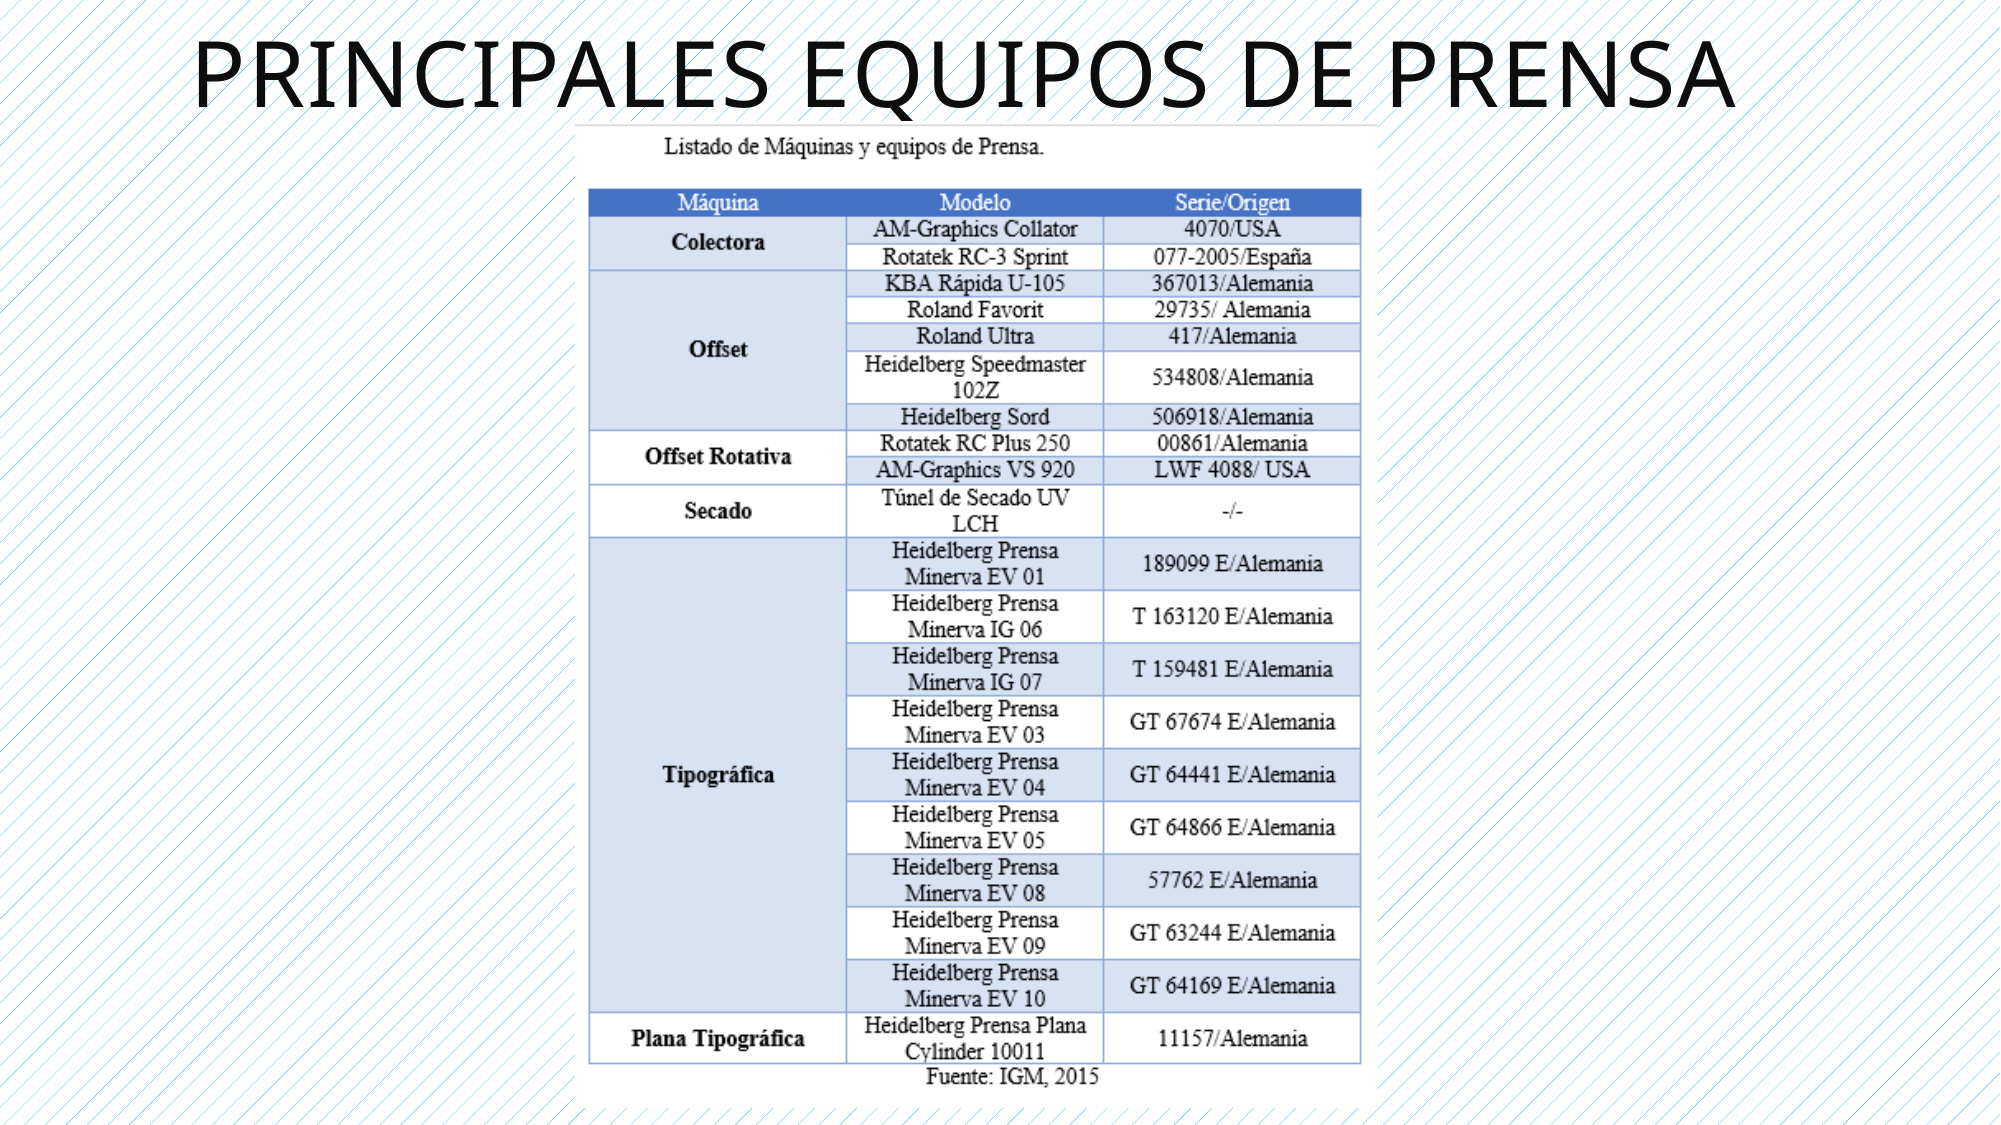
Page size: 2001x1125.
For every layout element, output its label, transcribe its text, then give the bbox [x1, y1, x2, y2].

picture [574, 120, 1378, 1108]
title PRINCIPALES EQUIPOS DE PRENSA [168, 24, 1763, 138]
